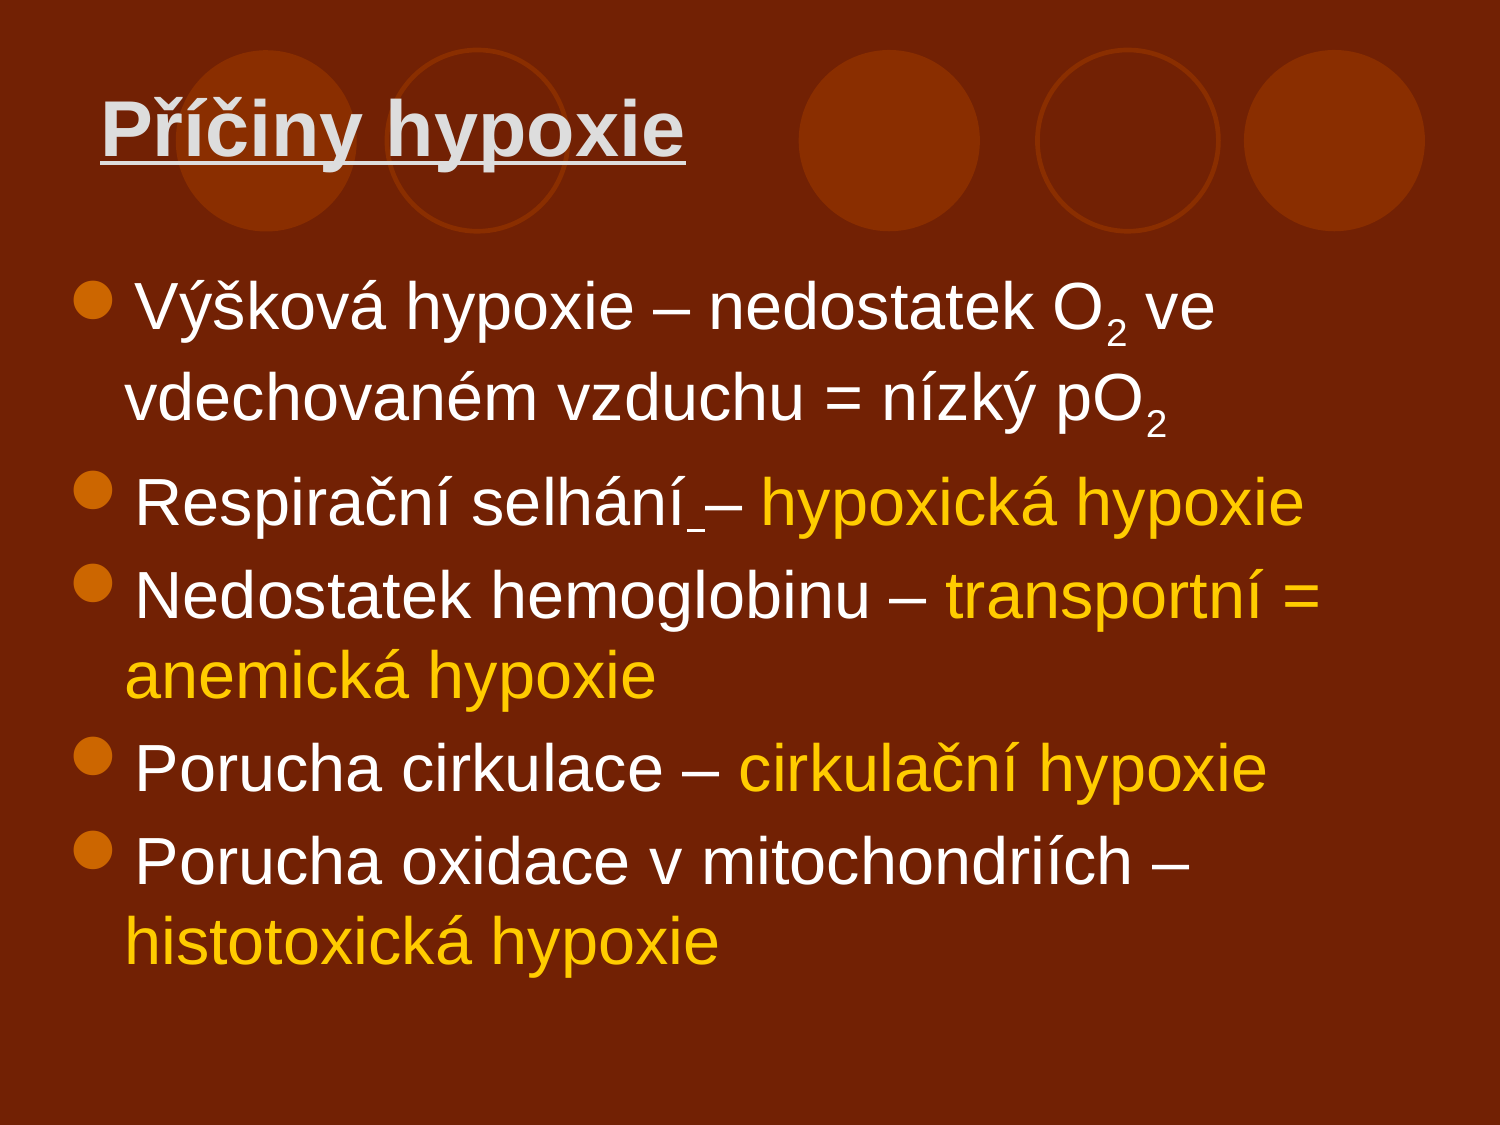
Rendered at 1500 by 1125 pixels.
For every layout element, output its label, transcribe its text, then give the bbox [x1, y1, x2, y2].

list Výšková hypoxie – nedostatek O2 ve vdechovaném vzduchu = nízký pO2 Respirační selhání – hypoxická hypoxie Nedostatek hemoglobinu – transportní = anemická hypoxie Porucha cirkulace – cirkulační hypoxie Porucha oxidace v mitochondriích – histotoxická hypoxie [53, 255, 1471, 1094]
title Příčiny hypoxie [85, 31, 1436, 219]
